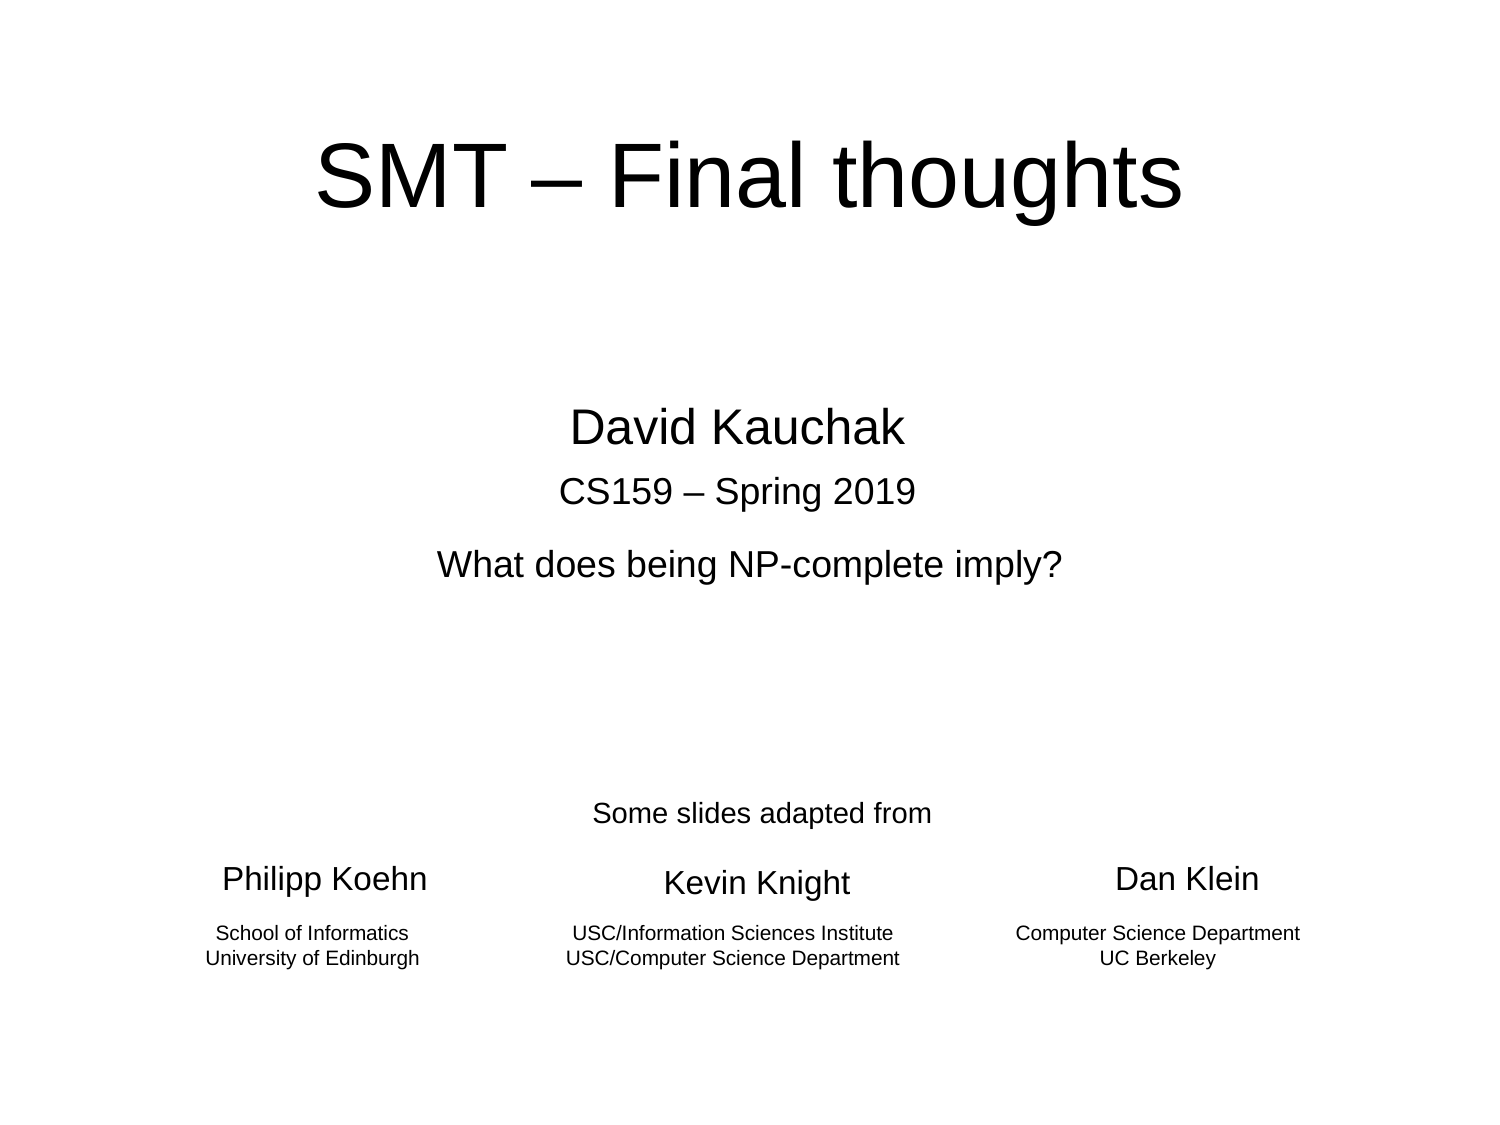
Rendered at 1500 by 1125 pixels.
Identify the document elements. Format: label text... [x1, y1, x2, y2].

text_box What does being NP-complete imply? [422, 532, 1078, 592]
text_box Some slides adapted from [324, 787, 1200, 838]
text_box Dan Klein [1025, 849, 1350, 913]
text_box Computer Science Department UC Berkeley [1000, 912, 1315, 1003]
text_box USC/Information Sciences Institute USC/Computer Science Department [550, 912, 915, 1003]
title SMT – Final thoughts [112, 49, 1388, 292]
text_box School of Informatics University of Edinburgh [62, 912, 563, 978]
text_box Kevin Knight [600, 849, 925, 913]
subtitle Philipp Koehn [162, 849, 488, 912]
text_box David Kauchak CS159 – Spring 2019 [225, 387, 1250, 520]
